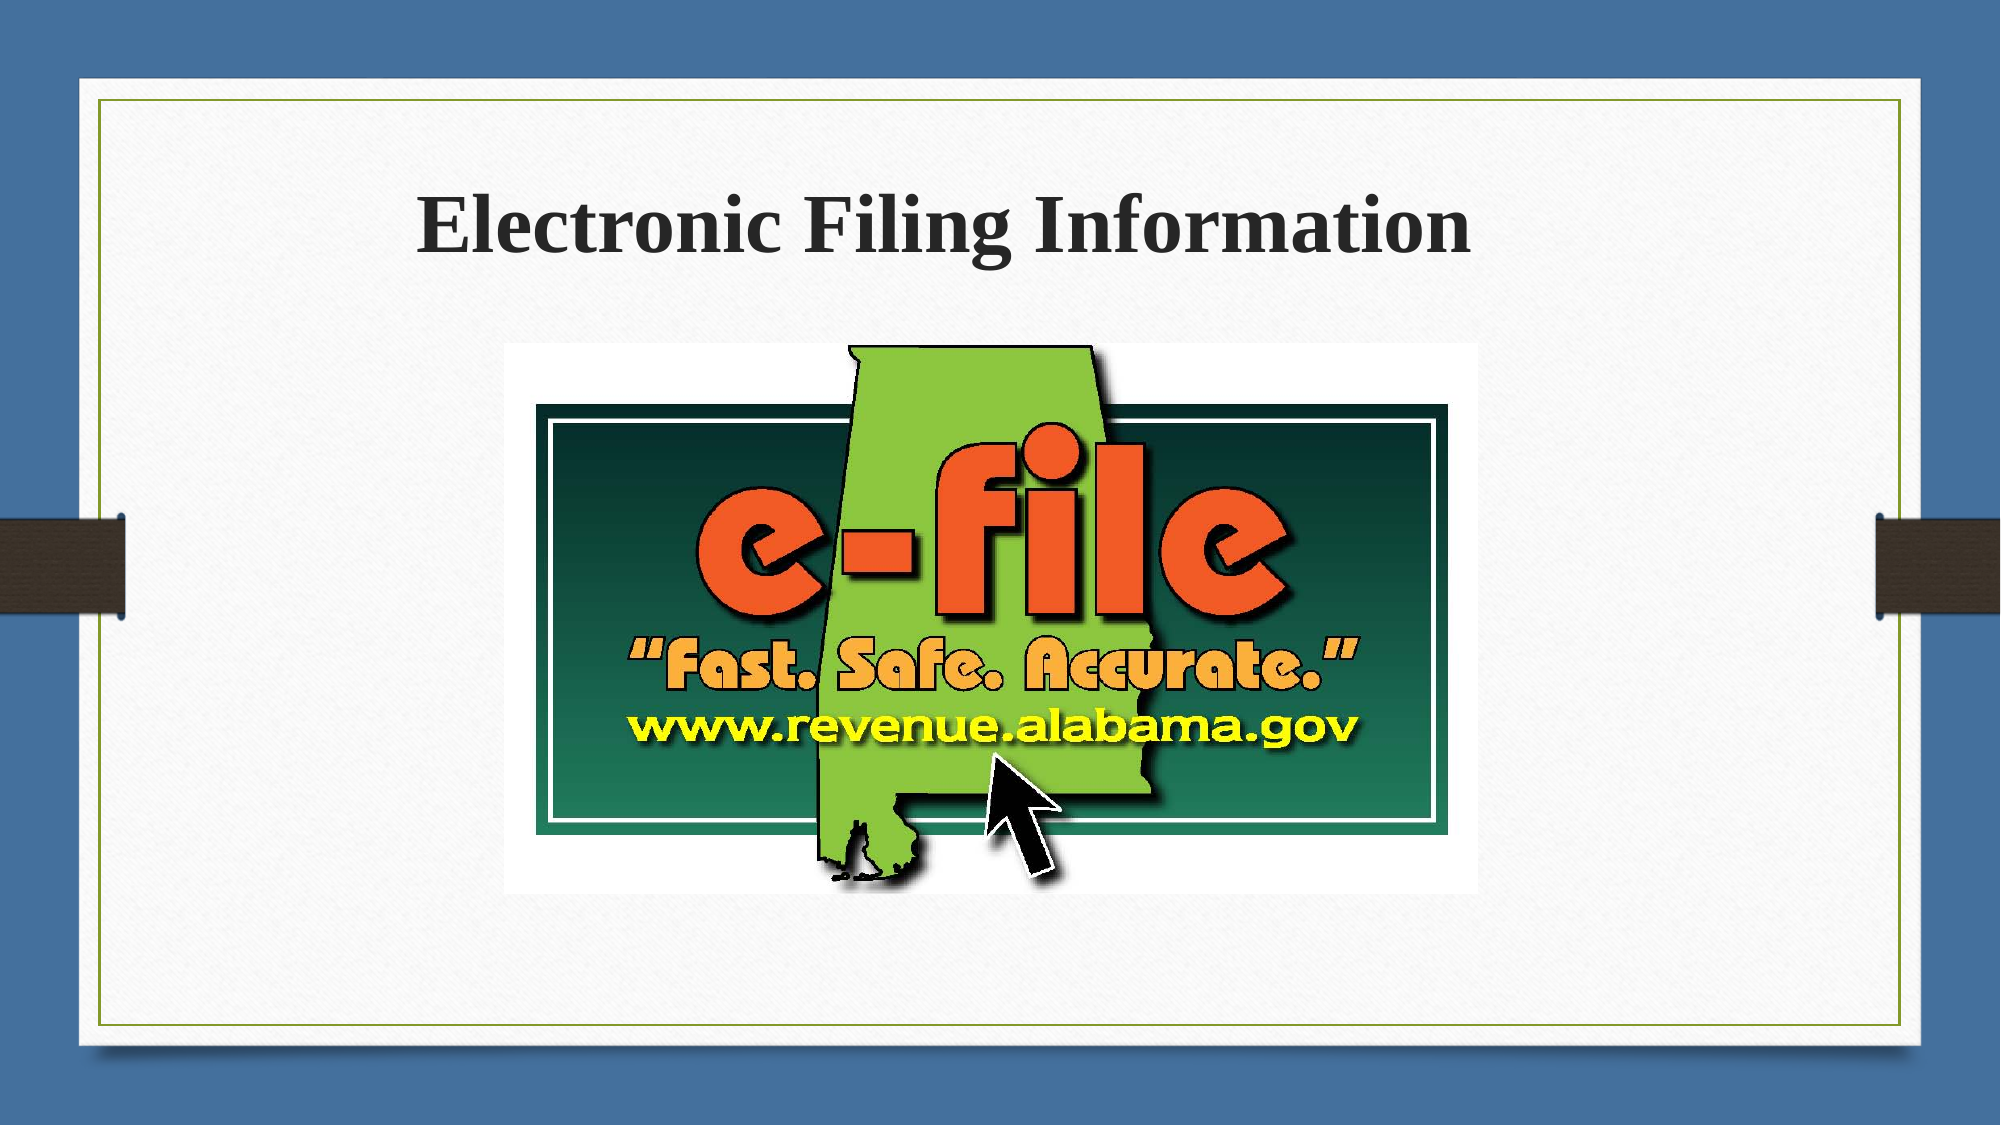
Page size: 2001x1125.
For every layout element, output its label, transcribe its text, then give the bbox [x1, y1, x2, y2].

picture [0, 0, 2001, 1125]
title Electronic Filing Information [249, 159, 1600, 379]
